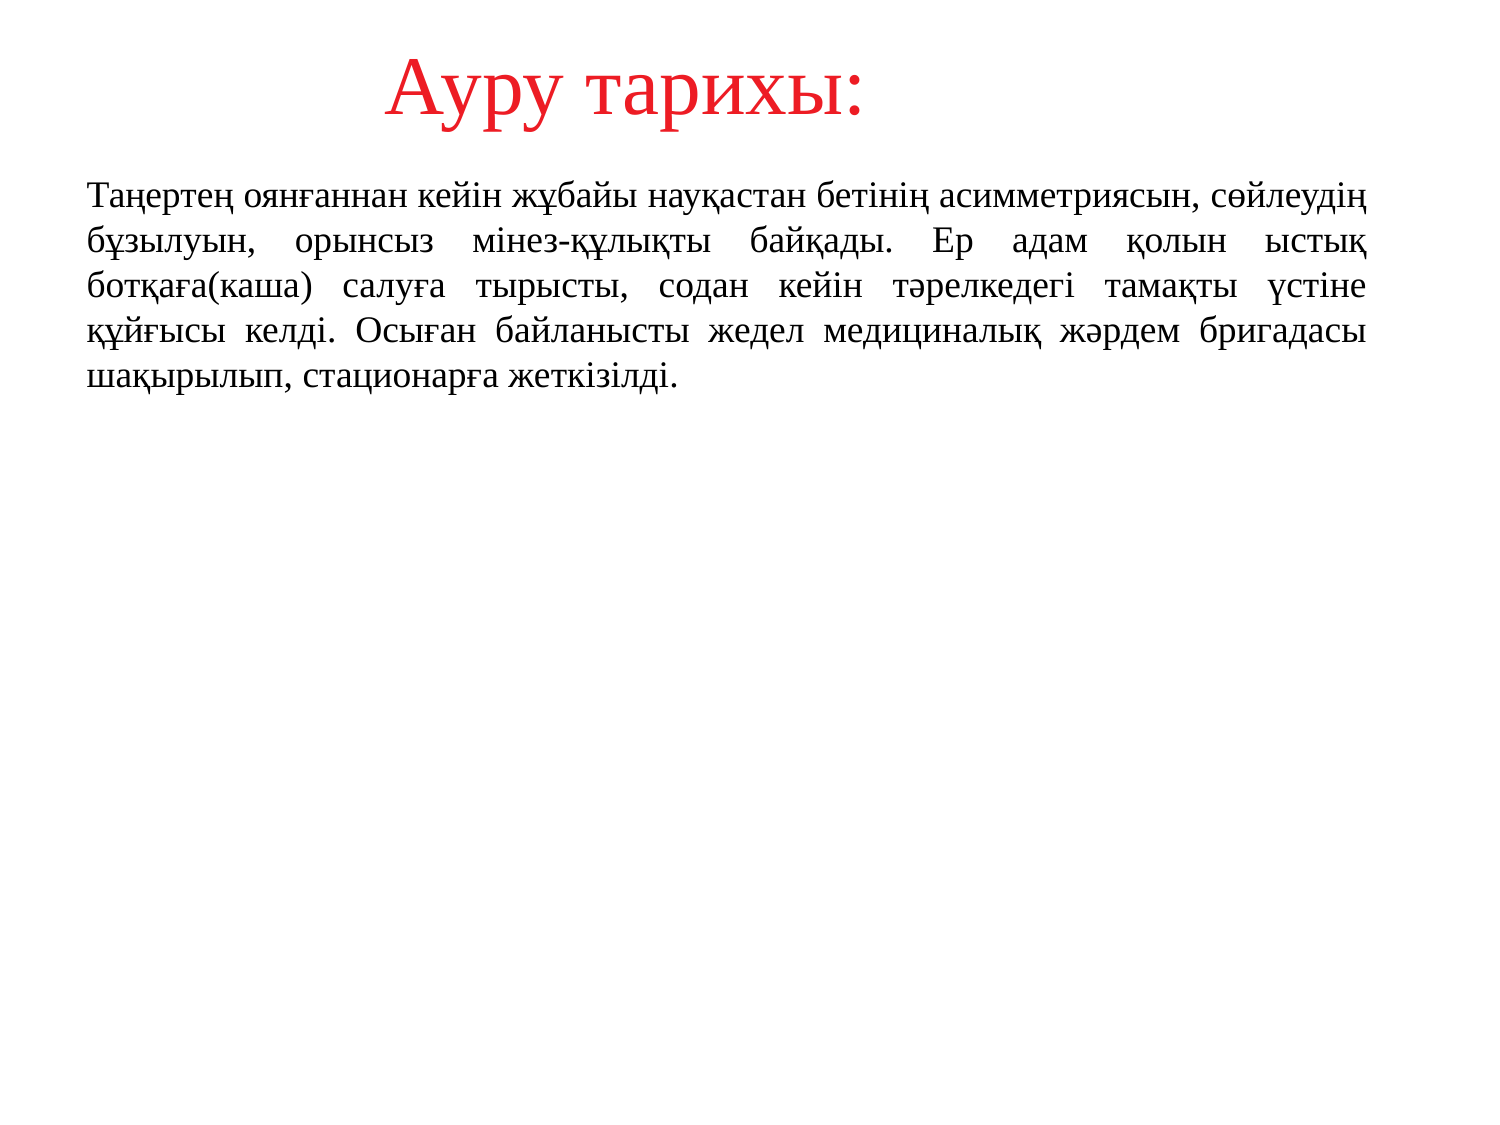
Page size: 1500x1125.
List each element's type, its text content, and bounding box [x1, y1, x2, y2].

text_box Таңертең оянғаннан кейін жұбайы науқастан бетінің асимметриясын, сөйлеудің бұзылуын, орынсыз мінез-құлықты байқады. Ер адам қолын ыстық ботқаға(каша) салуға тырысты, содан кейін тәрелкедегі тамақты үстіне құйғысы келді. Осыған байланысты жедел медициналық жәрдем бригадасы шақырылып, стационарға жеткізілді. [71, 162, 1383, 1035]
text_box Ауру тарихы: [177, 23, 1075, 315]
